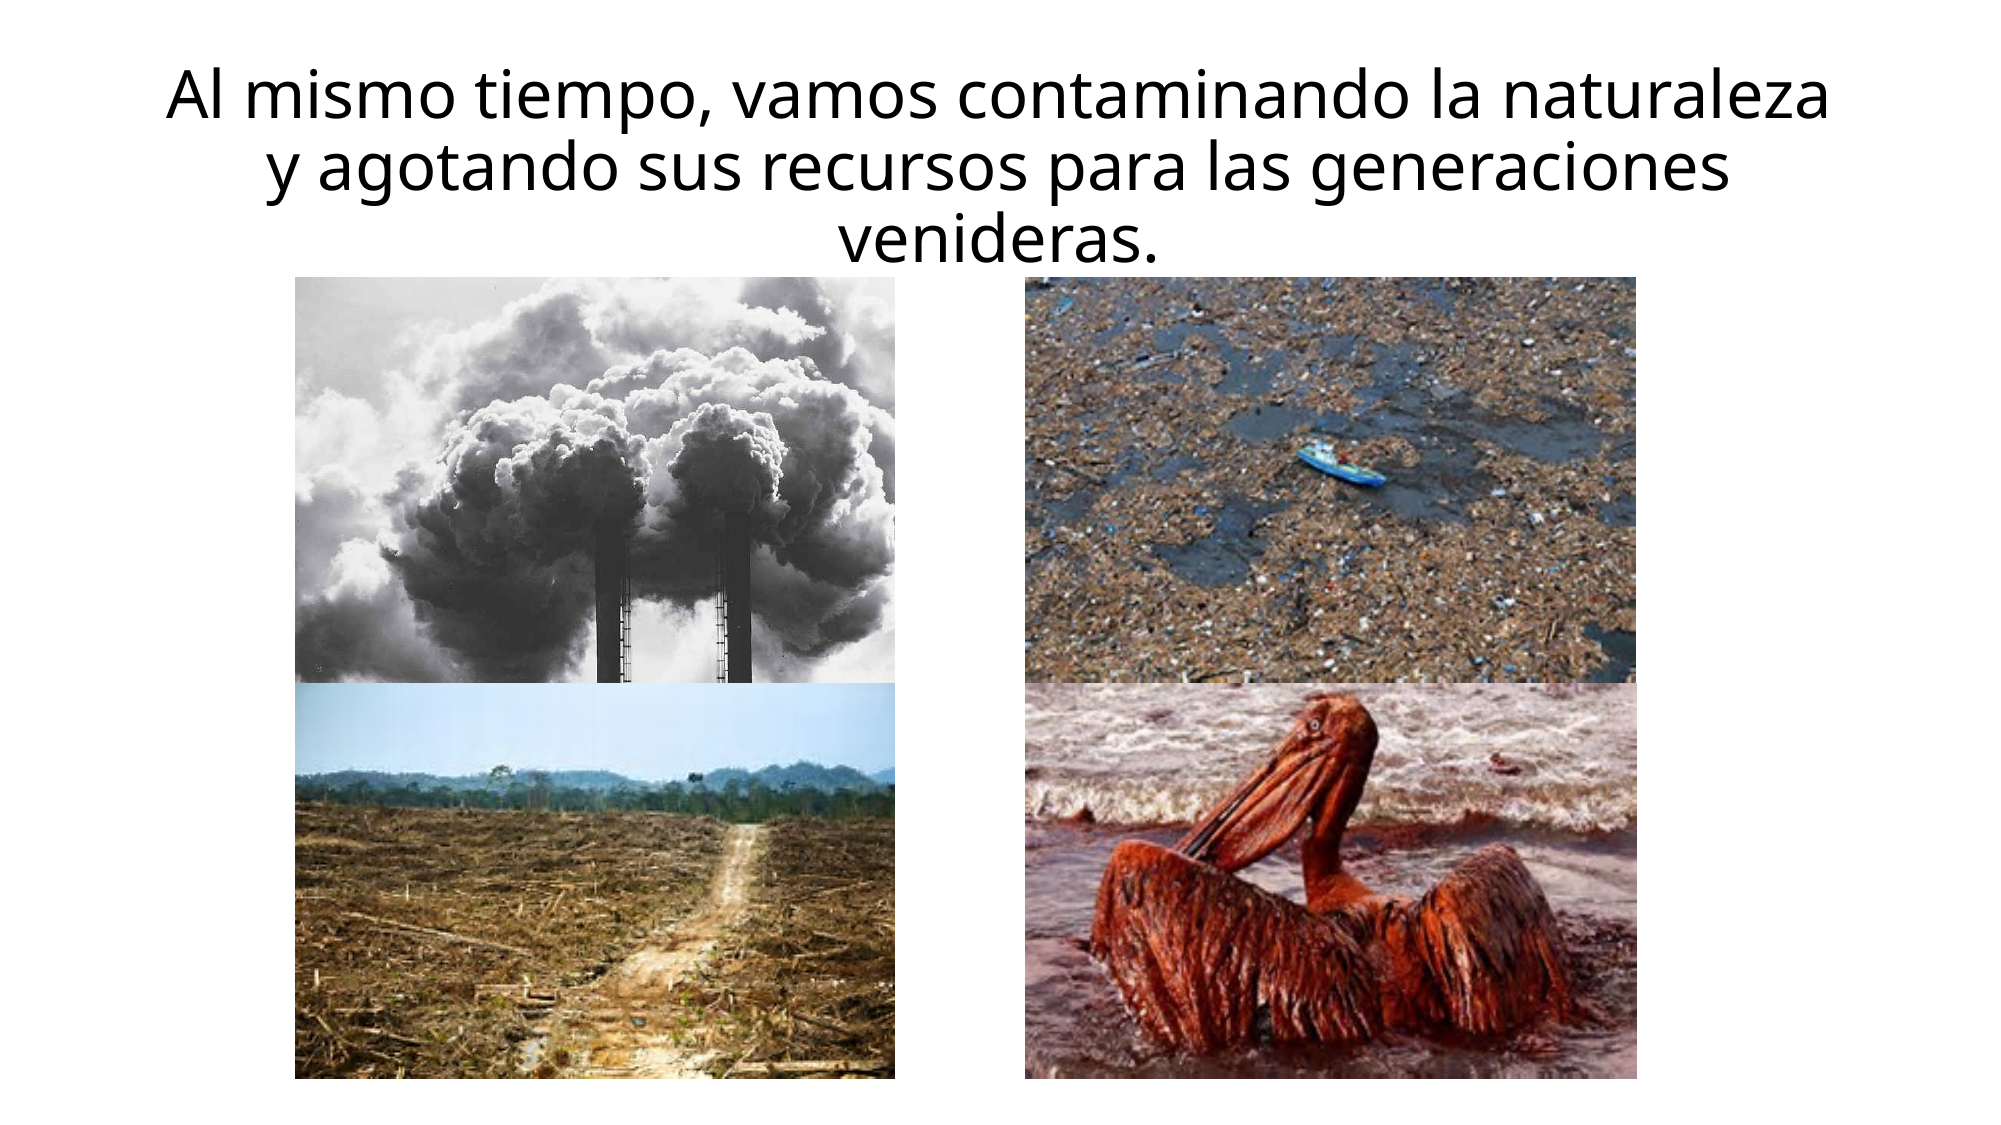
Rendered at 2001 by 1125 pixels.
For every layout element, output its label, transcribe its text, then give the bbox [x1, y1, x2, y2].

picture [1025, 277, 1637, 1079]
picture [295, 682, 895, 1079]
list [295, 277, 895, 682]
title Al mismo tiempo, vamos contaminando la naturaleza y agotando sus recursos para las generaciones venideras. [137, 59, 1863, 278]
